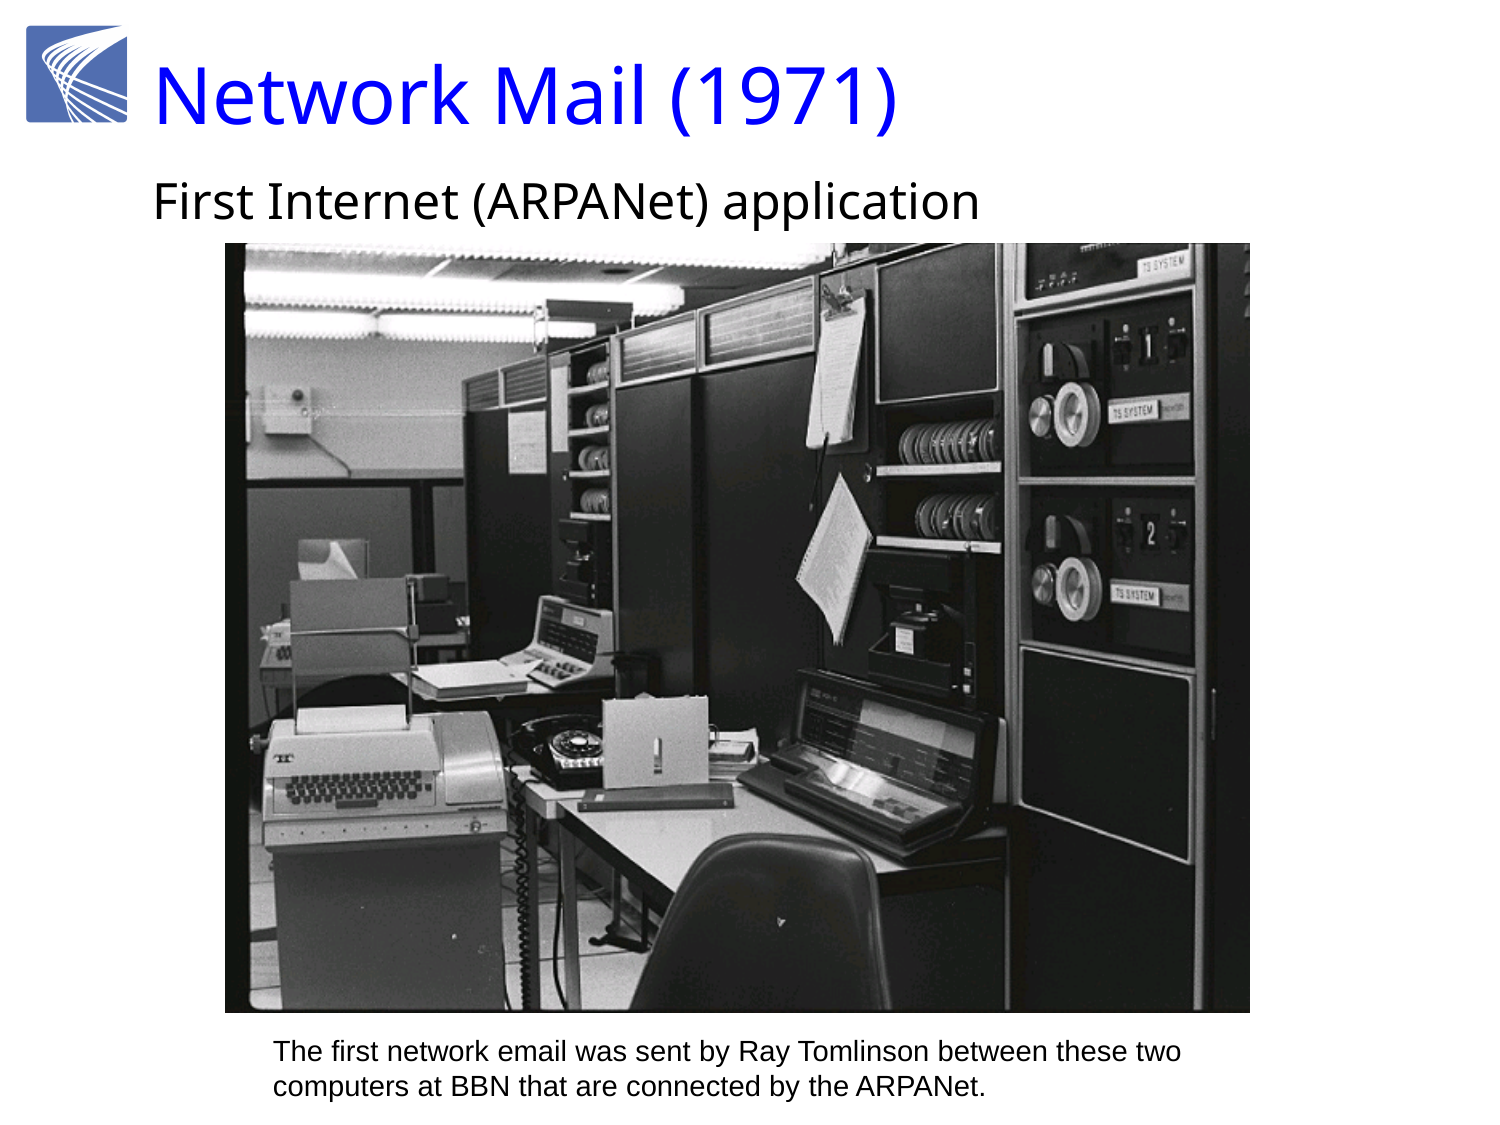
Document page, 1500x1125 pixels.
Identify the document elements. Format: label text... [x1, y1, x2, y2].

picture [224, 243, 1251, 1013]
picture [24, 24, 129, 124]
list First Internet (ARPANet) application [137, 162, 1463, 1075]
text_box The first network email was sent by Ray Tomlinson between these two computers at BBN that are connected by the ARPANet. [258, 1024, 1206, 1110]
title Network Mail (1971) [137, 37, 1463, 162]
